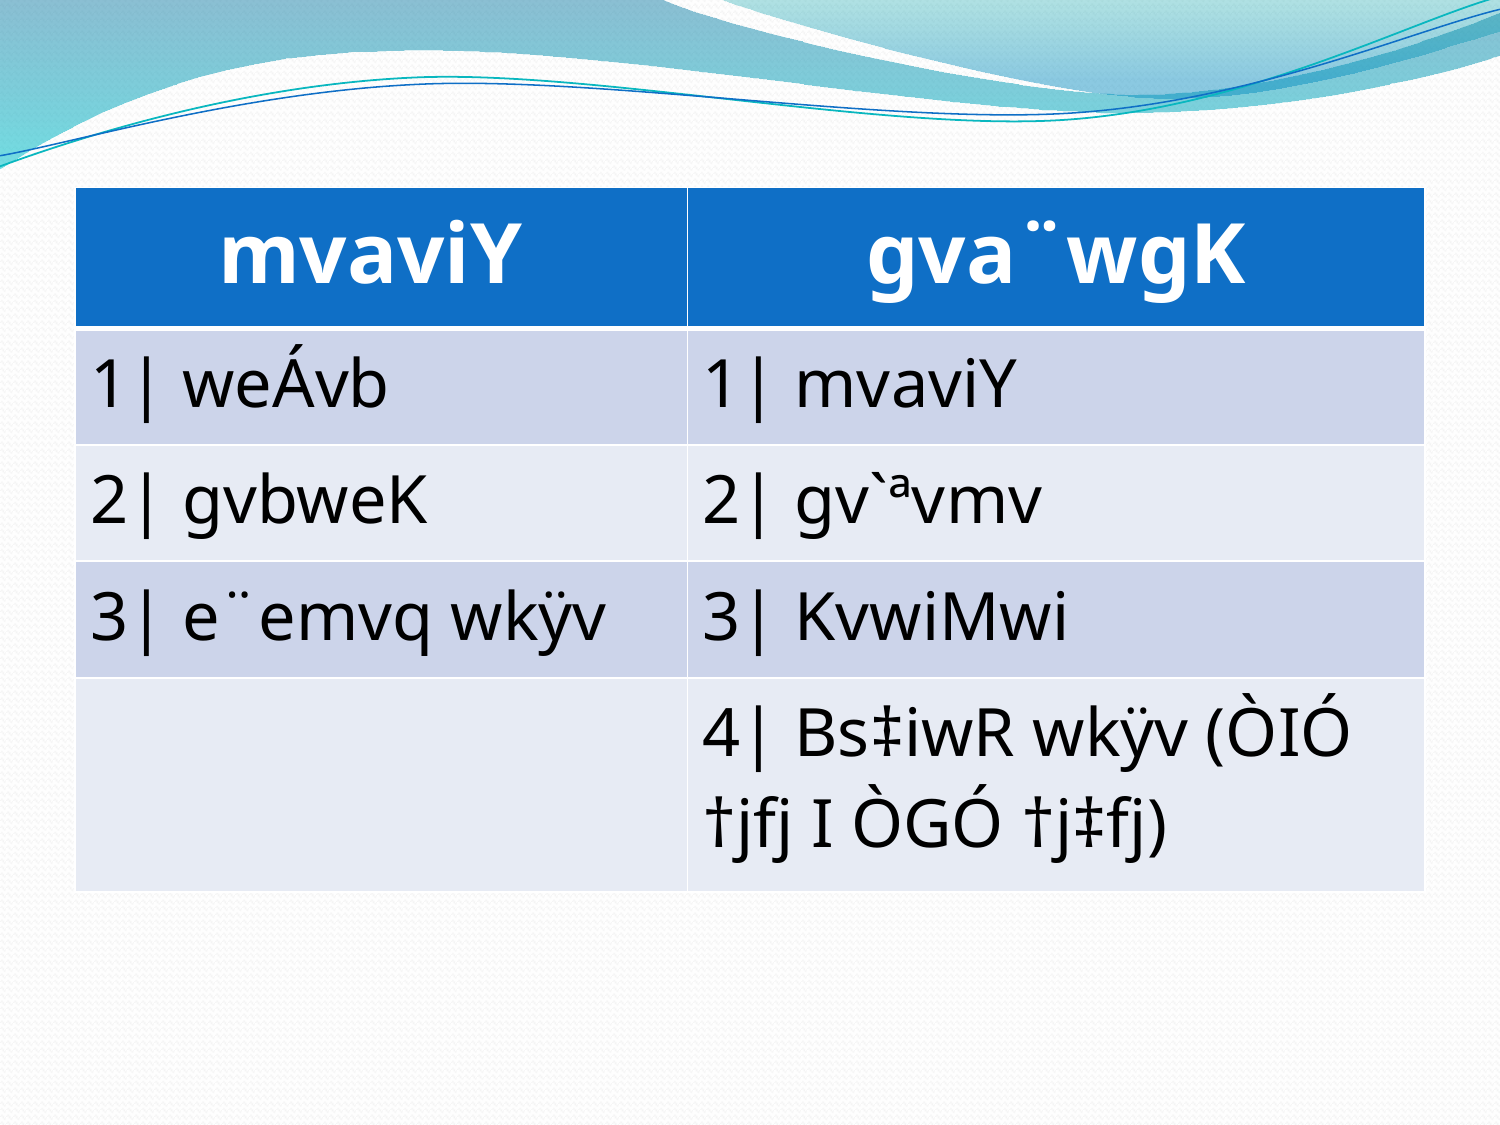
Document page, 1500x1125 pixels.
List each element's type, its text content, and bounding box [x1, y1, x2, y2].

table_cell 3| e¨emvq wkÿv [76, 562, 687, 677]
table_header gva¨wgK [688, 188, 1424, 326]
table_cell 3| KvwiMwi [688, 562, 1424, 677]
table_header mvaviY [76, 188, 687, 326]
table_cell 1| weÁvb [76, 331, 687, 444]
table_cell 4| Bs‡iwR wkÿv (ÒIÓ †jfj I ÒGÓ †j‡fj) [688, 679, 1424, 891]
table_cell [76, 679, 687, 891]
table_cell 1| mvaviY [688, 331, 1424, 444]
table_cell 2| gv`ªvmv [688, 446, 1424, 560]
table_cell 2| gvbweK [76, 446, 687, 560]
